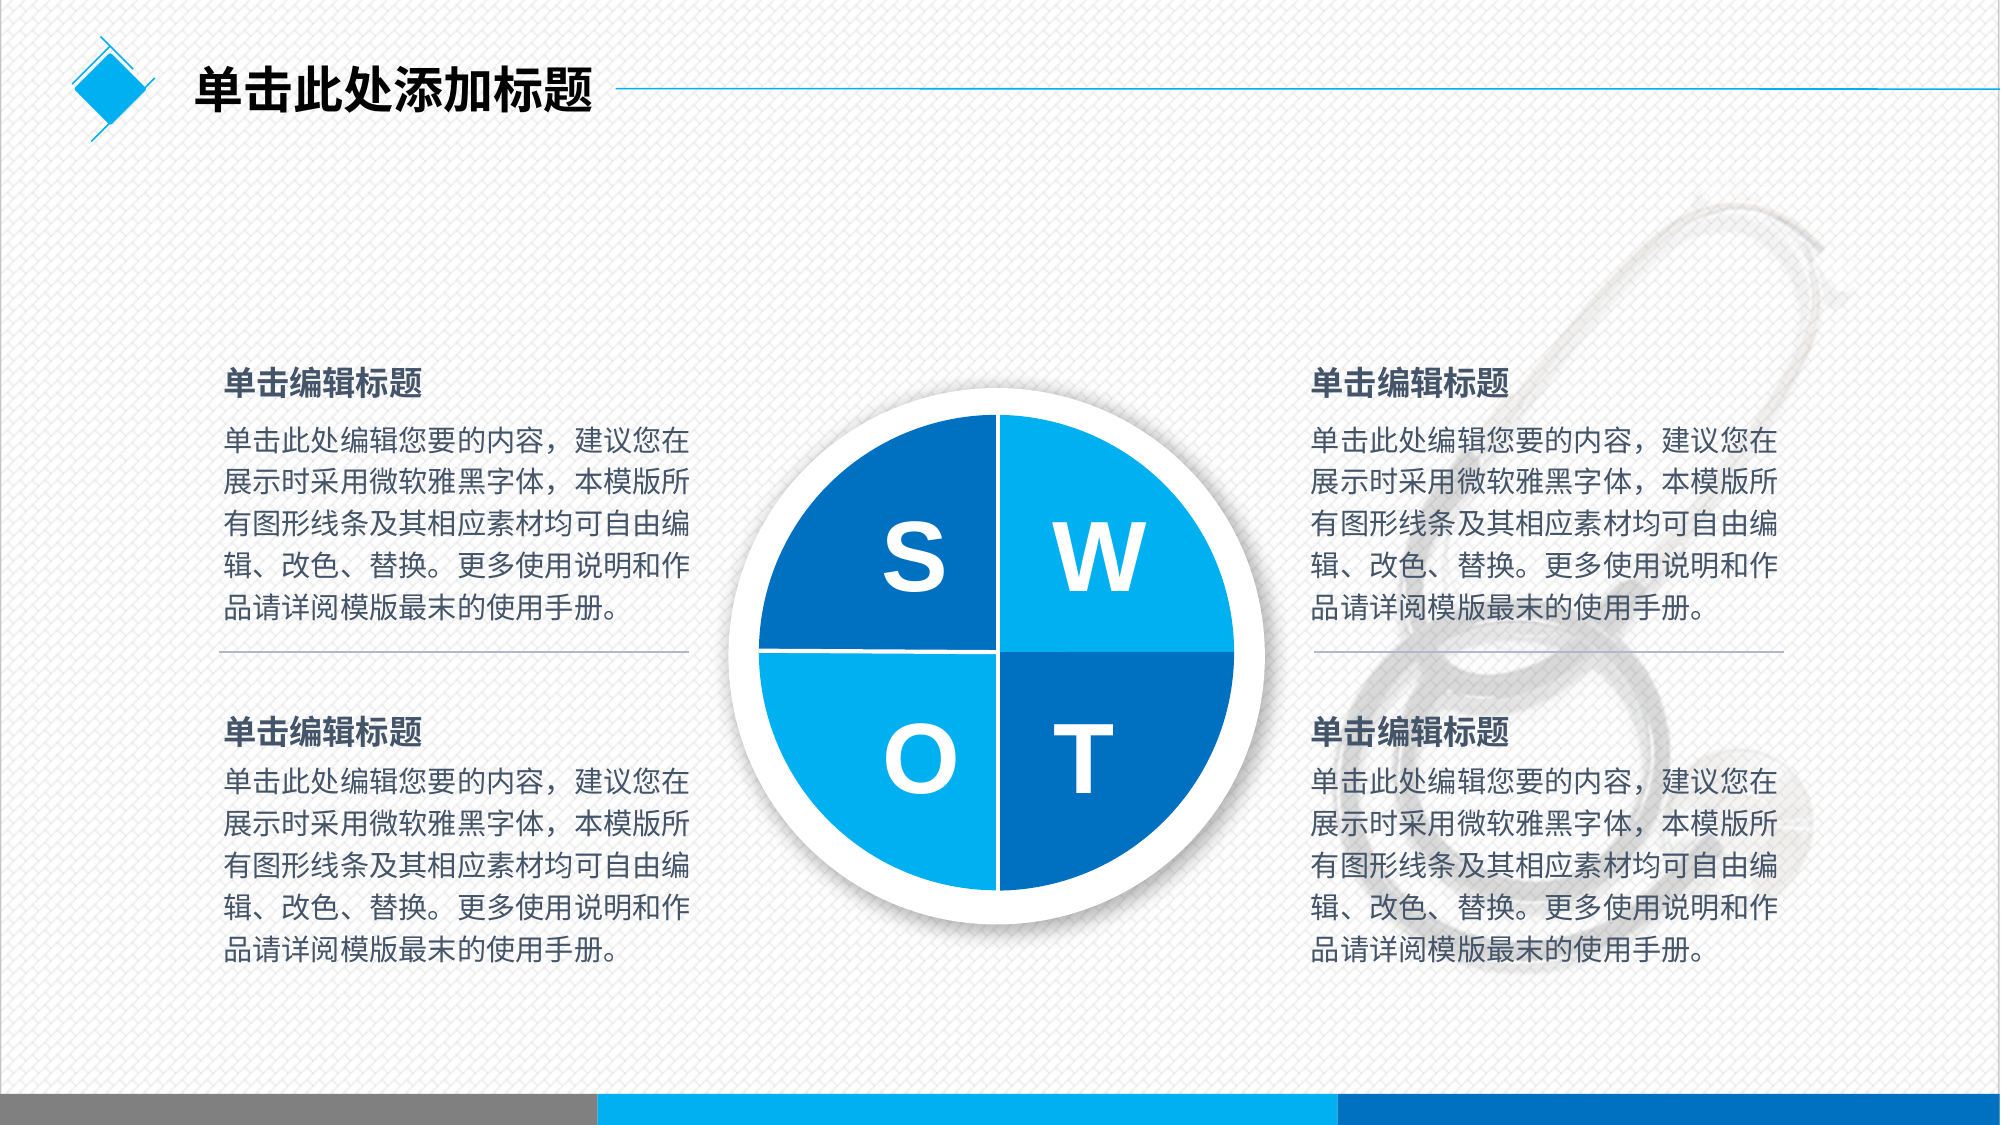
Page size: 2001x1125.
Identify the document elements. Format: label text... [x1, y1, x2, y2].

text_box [71, 36, 155, 142]
text_box 单击此处添加标题 [178, 51, 616, 126]
text_box 单击编辑标题 [223, 361, 544, 402]
text_box 单击编辑标题 [1310, 711, 1632, 752]
text_box W [1037, 484, 1144, 619]
text_box S [866, 484, 983, 619]
text_box [758, 414, 996, 649]
text_box [1000, 665, 1234, 891]
text_box 单击此处编辑您要的内容，建议您在展示时采用微软雅黑字体，本模版所有图形线条及其相应素材均可自由编辑、改色、替换。更多使用说明和作品请详阅模版最末的使用手册。 [223, 756, 717, 967]
text_box 单击编辑标题 [1310, 361, 1632, 402]
text_box 单击此处编辑您要的内容，建议您在展示时采用微软雅黑字体，本模版所有图形线条及其相应素材均可自由编辑、改色、替换。更多使用说明和作品请详阅模版最末的使用手册。 [1310, 414, 1805, 625]
text_box [1000, 414, 1235, 650]
text_box [759, 665, 996, 891]
text_box 单击编辑标题 [223, 711, 544, 752]
text_box [732, 391, 1262, 921]
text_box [0, 1093, 2000, 1125]
text_box O [867, 685, 972, 821]
text_box 单击此处编辑您要的内容，建议您在展示时采用微软雅黑字体，本模版所有图形线条及其相应素材均可自由编辑、改色、替换。更多使用说明和作品请详阅模版最末的使用手册。 [223, 414, 717, 625]
text_box T [1038, 685, 1144, 821]
text_box 单击此处编辑您要的内容，建议您在展示时采用微软雅黑字体，本模版所有图形线条及其相应素材均可自由编辑、改色、替换。更多使用说明和作品请详阅模版最末的使用手册。 [1310, 756, 1805, 967]
picture [0, 0, 2001, 1125]
